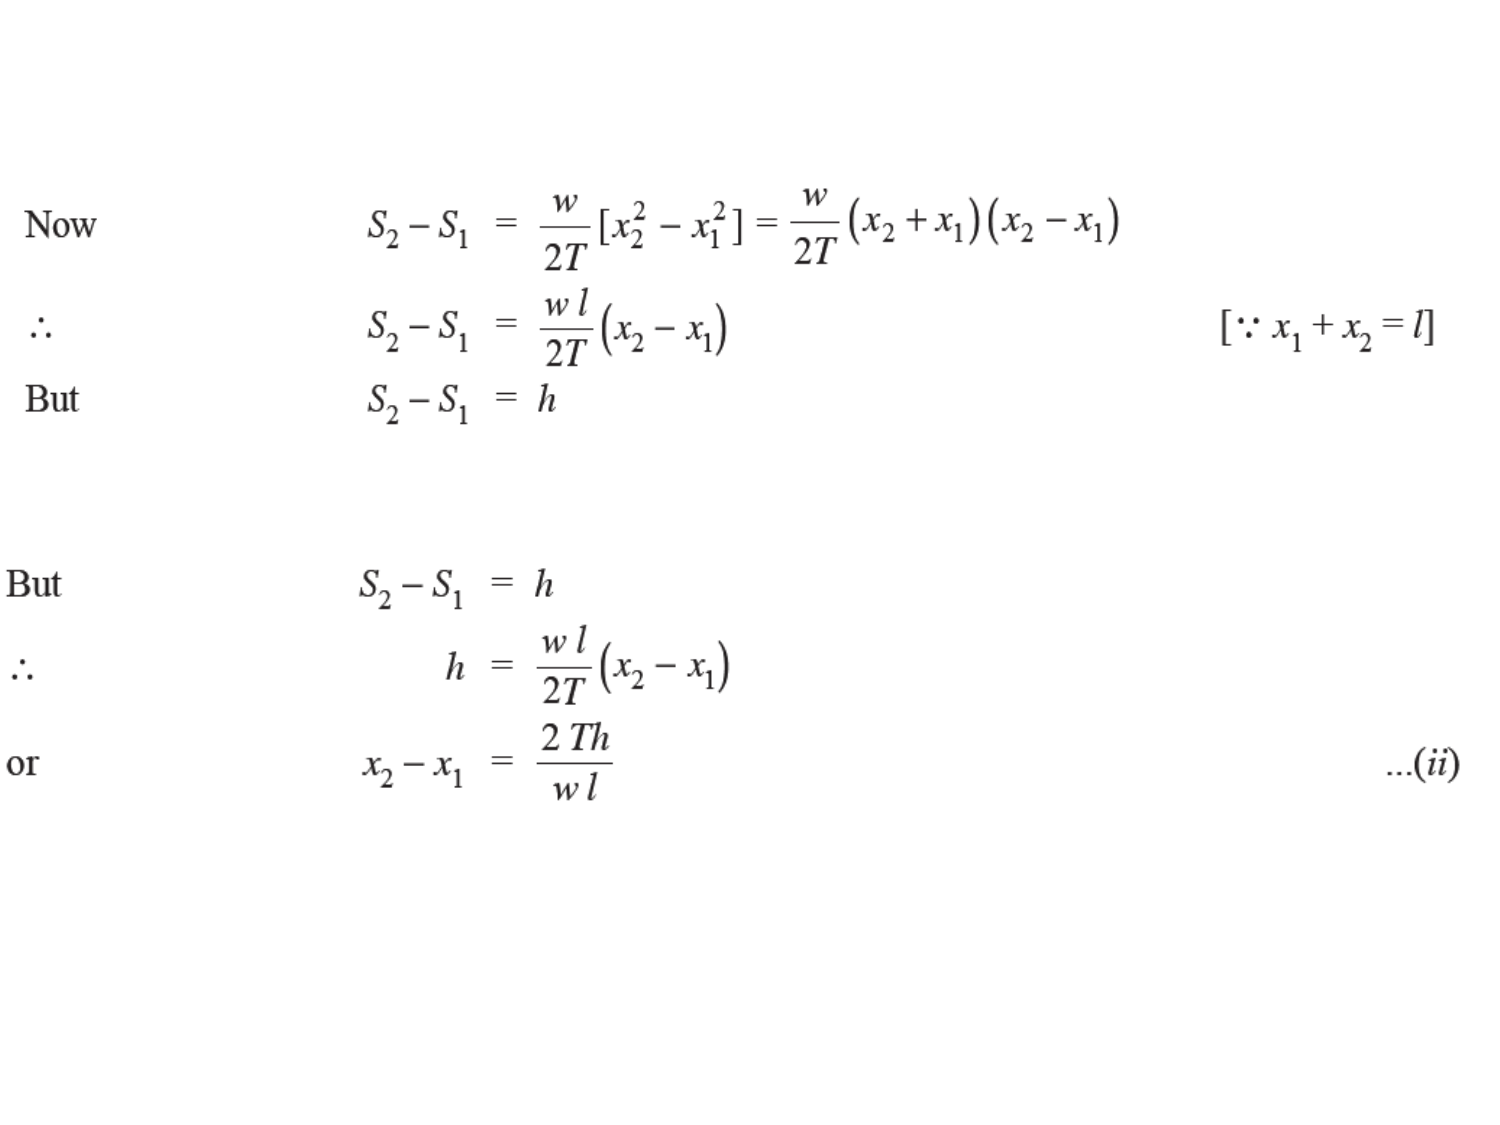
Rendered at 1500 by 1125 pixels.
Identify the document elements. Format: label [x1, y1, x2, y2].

picture [0, 159, 1500, 437]
picture [0, 552, 1500, 813]
